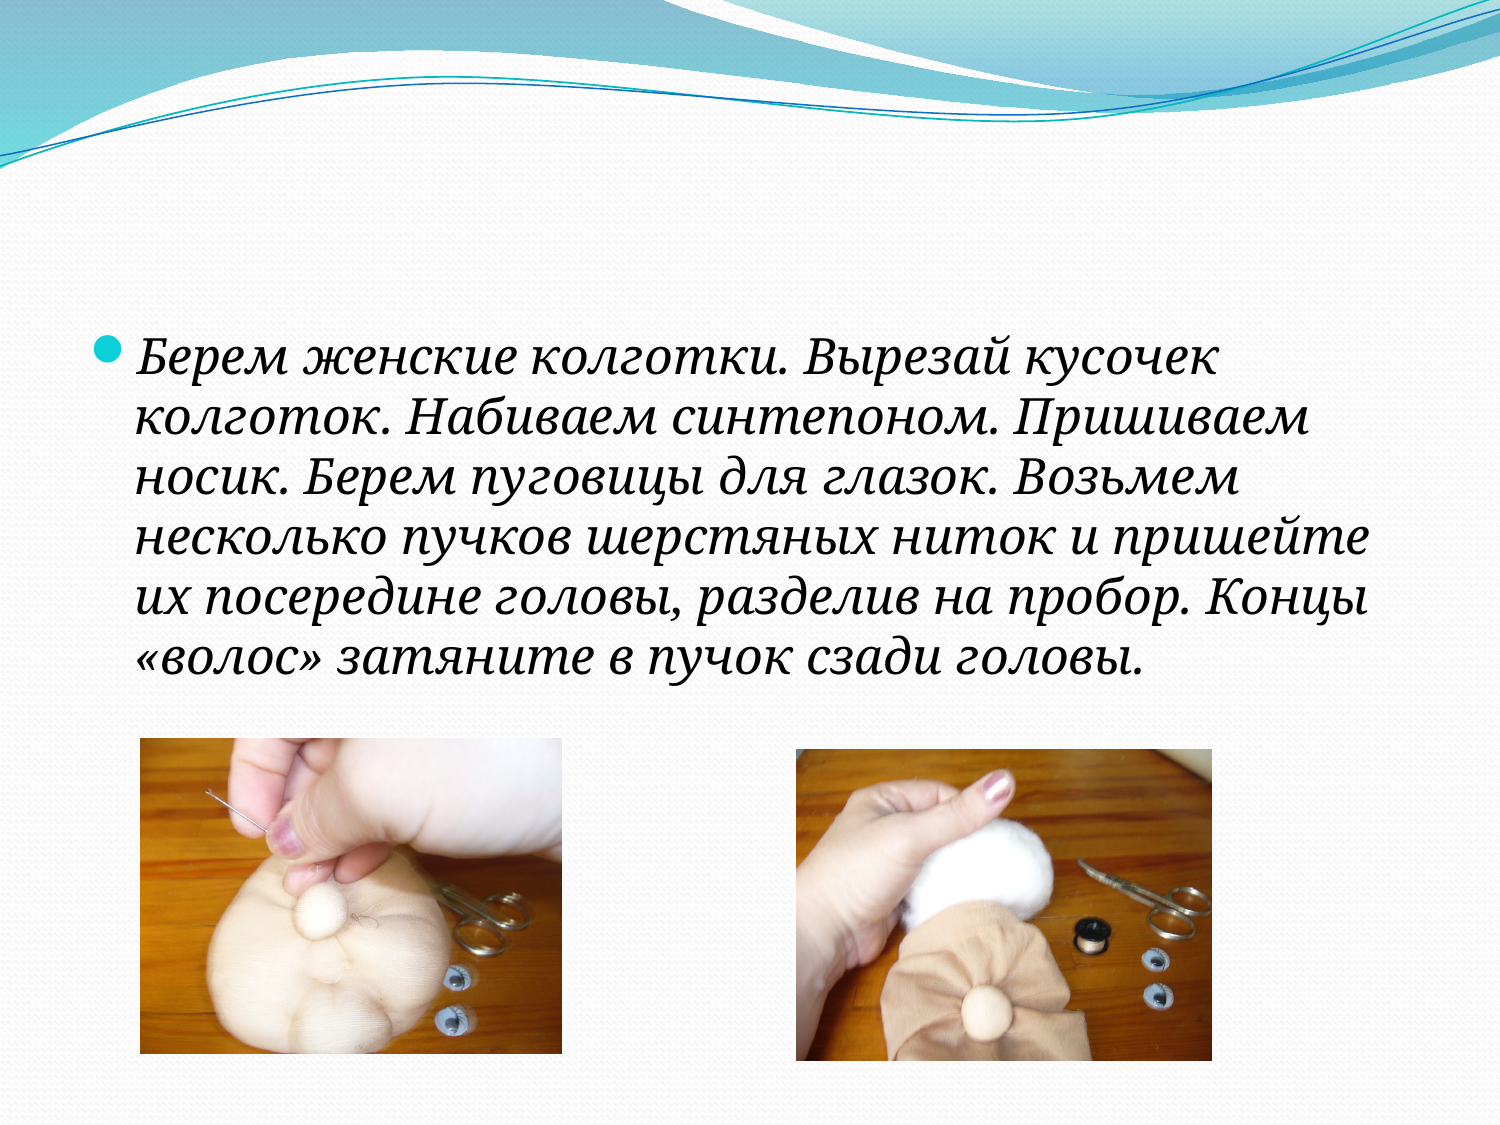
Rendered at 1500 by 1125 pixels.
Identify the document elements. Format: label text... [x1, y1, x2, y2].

picture [140, 738, 562, 1055]
list Берем женские колготки. Вырезай кусочек колготок. Набиваем синтепоном. Пришиваем носик. Берем пуговицы для глазок. Возьмем несколько пучков шерстяных ниток и пришейте их посередине головы, разделив на пробор. Концы «волос» затяните в пучок сзади головы. [75, 317, 1425, 1038]
picture [796, 749, 1212, 1062]
